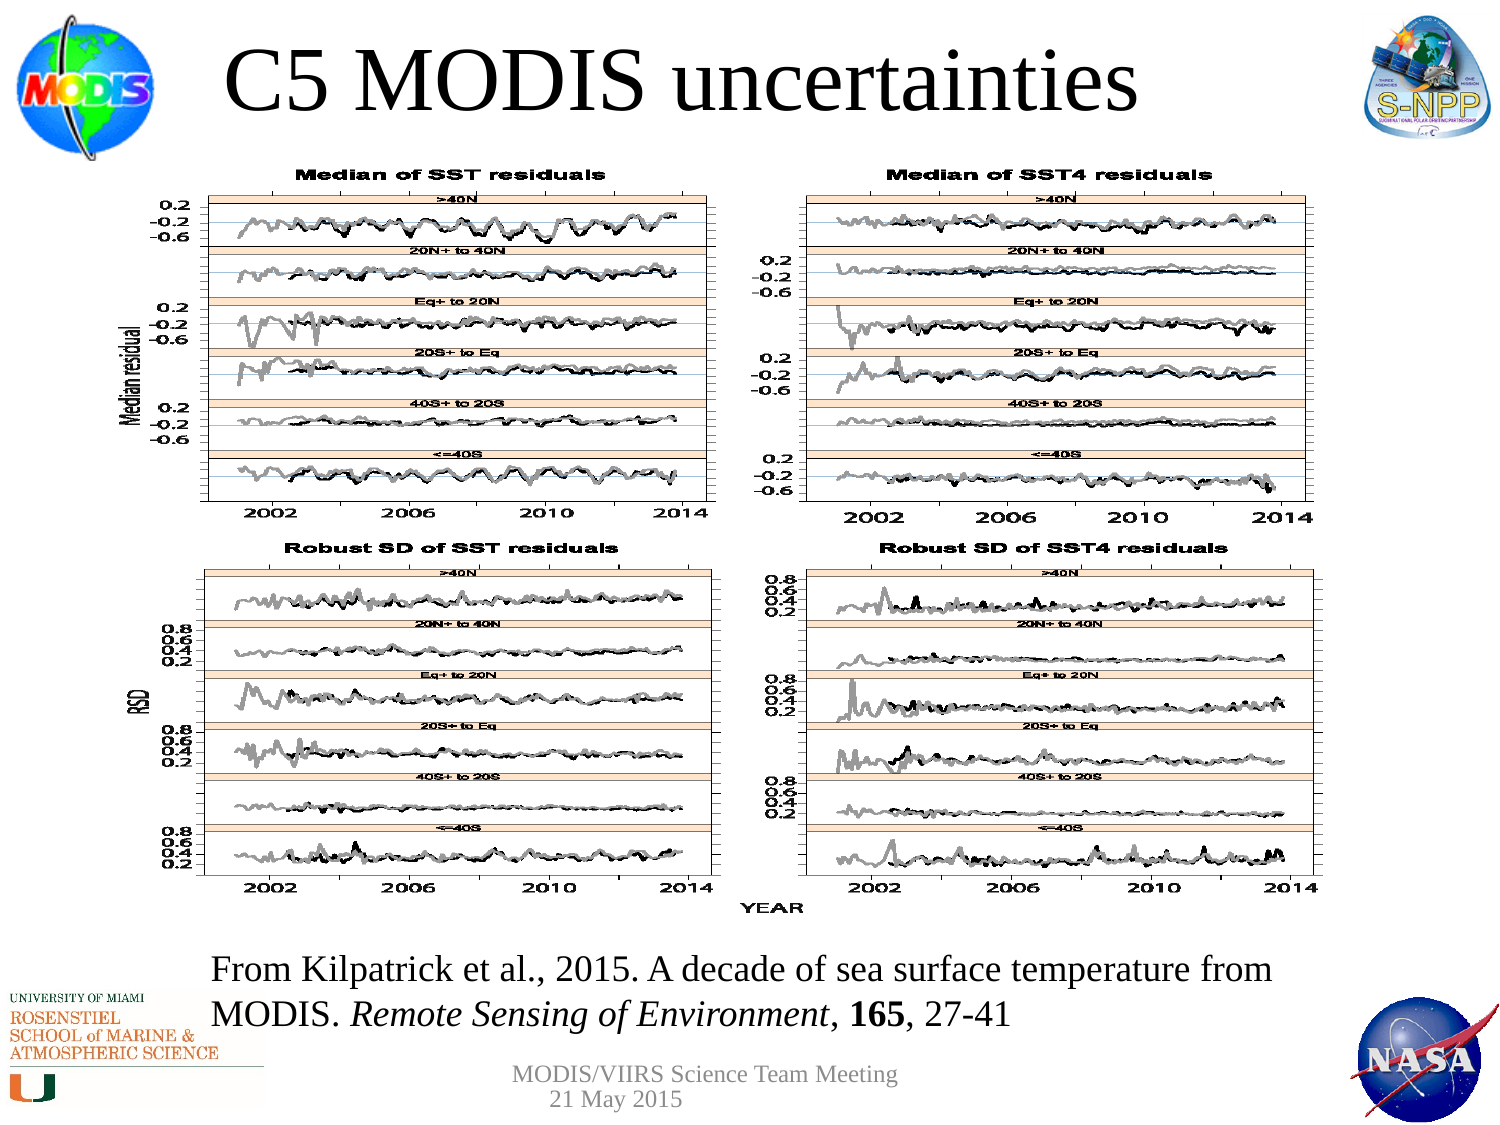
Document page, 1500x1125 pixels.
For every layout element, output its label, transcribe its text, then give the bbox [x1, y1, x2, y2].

text_box From Kilpatrick et al., 2015. A decade of sea surface temperature from MODIS. Remote Sensing of Environment, 165, 27-41 [195, 936, 1325, 1042]
picture [11, 13, 159, 169]
picture [1362, 13, 1493, 141]
text_box C5 MODIS uncertainties [208, 0, 1313, 161]
picture [1340, 989, 1500, 1125]
footer MODIS/VIIRS Science Team Meeting 21 May 2015 [496, 1042, 1004, 1103]
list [77, 161, 1375, 927]
picture [6, 989, 266, 1107]
